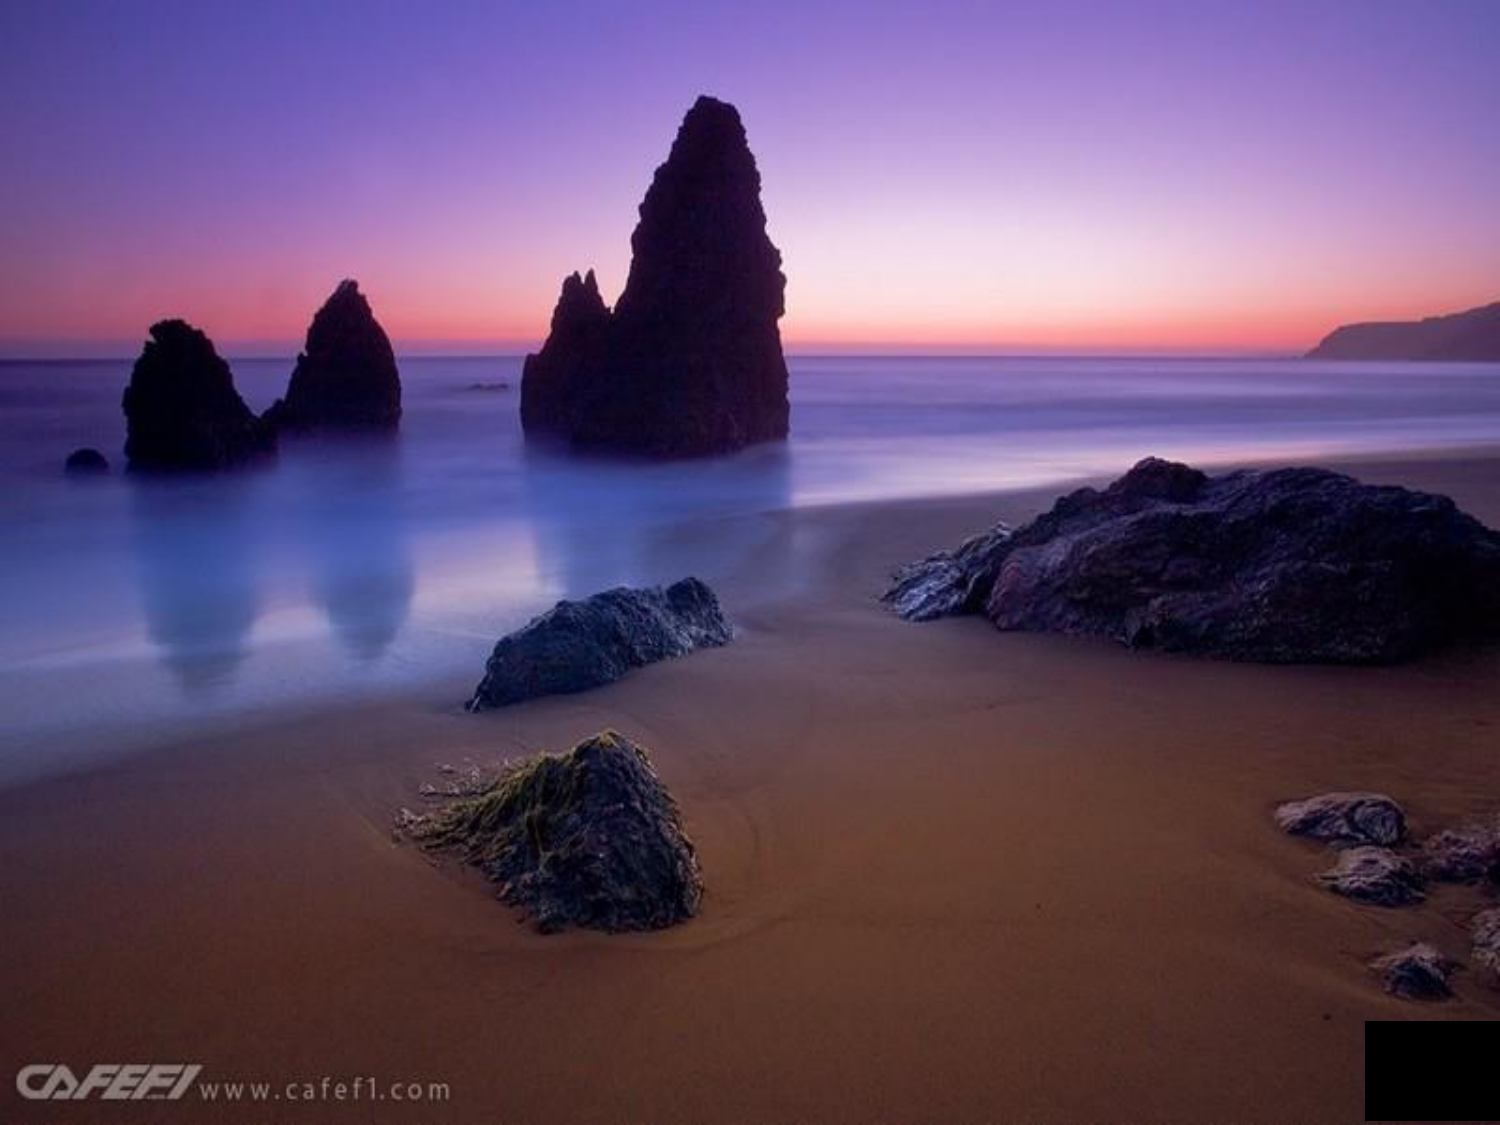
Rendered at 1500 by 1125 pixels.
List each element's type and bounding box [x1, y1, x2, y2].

picture [0, 0, 1500, 1125]
text_box [1364, 1020, 1500, 1122]
